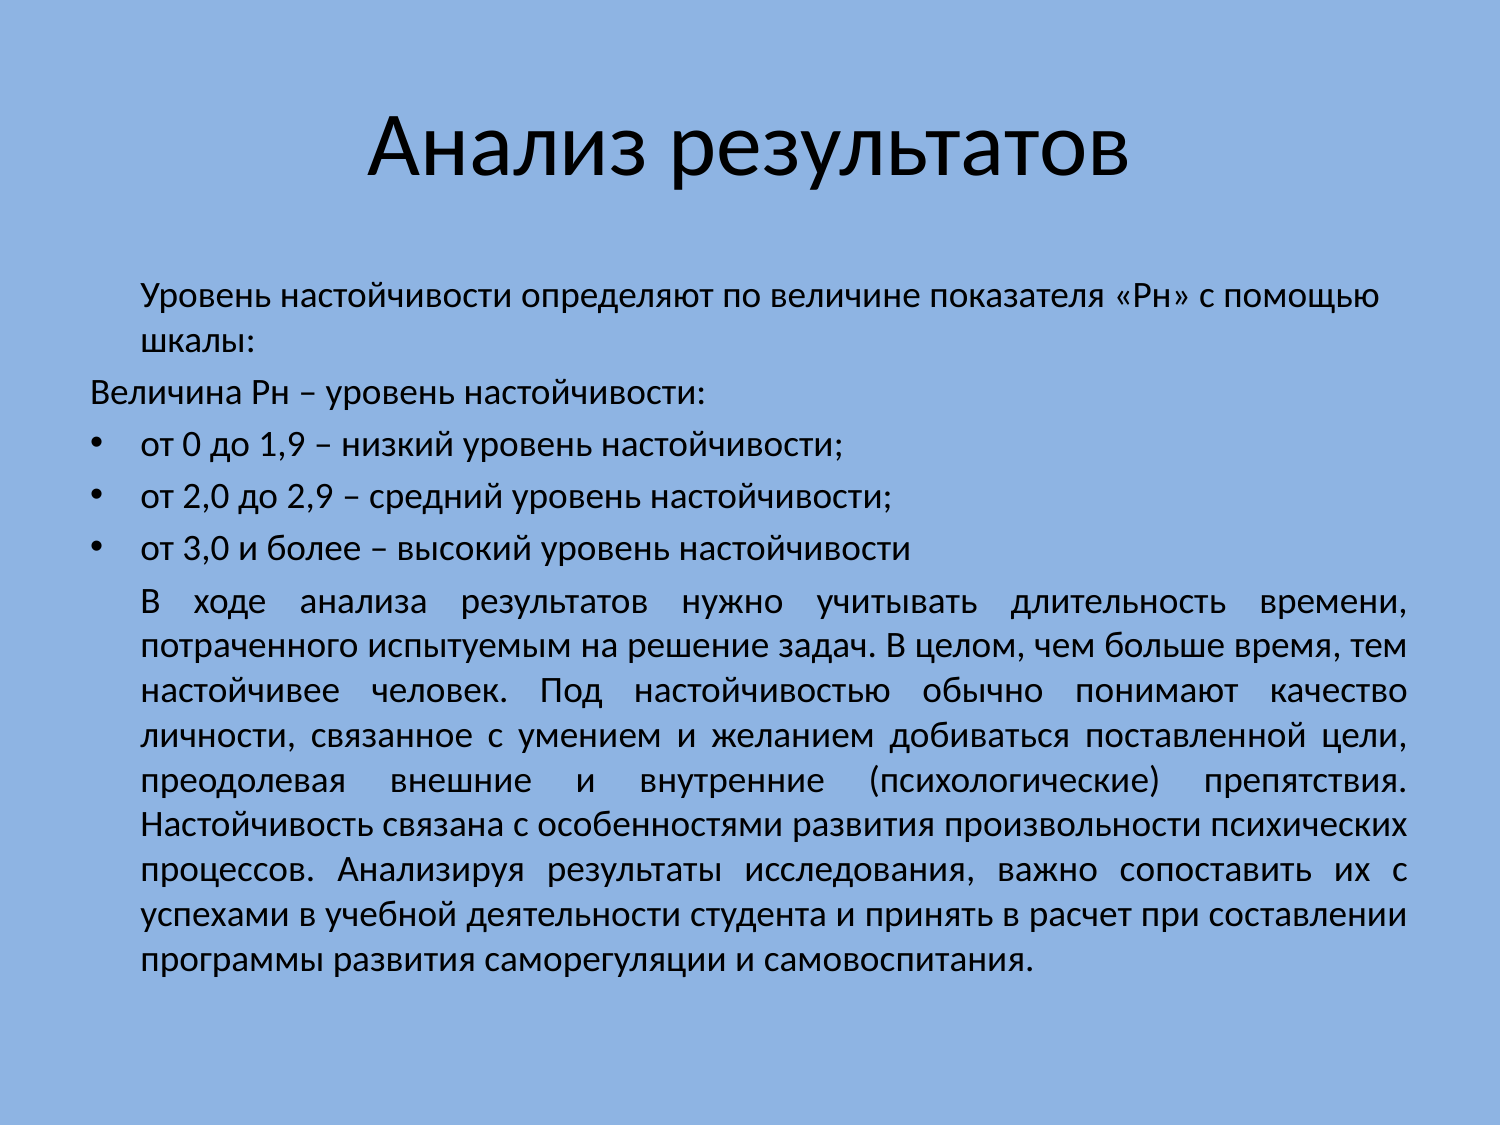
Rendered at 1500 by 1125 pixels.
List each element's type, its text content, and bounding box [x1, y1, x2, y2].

title Анализ результатов [75, 45, 1425, 233]
list Уровень настойчивости определяют по величине показателя «Рн» с помощью шкалы: Величина Рн – уровень настойчивости: от 0 до 1,9 – низкий уровень настойчивости; от 2,0 до 2,9 – средний уровень настойчивости; от 3,0 и более – высокий уровень настойчивости В ходе анализа результатов нужно учитывать длительность времени, потраченного испытуемым на решение задач. В целом, чем больше время, тем настойчивее человек. Под настойчивостью обычно понимают качество личности, связанное с умением и желанием добиваться поставленной цели, преодолевая внешние и внутренние (психологические) препятствия. Настойчивость связана с особенностями развития произвольности психических процессов. Анализируя результаты исследования, важно сопоставить их с успехами в учебной деятельности студента и принять в расчет при составлении программы развития саморегуляции и самовоспитания. [75, 262, 1425, 1005]
